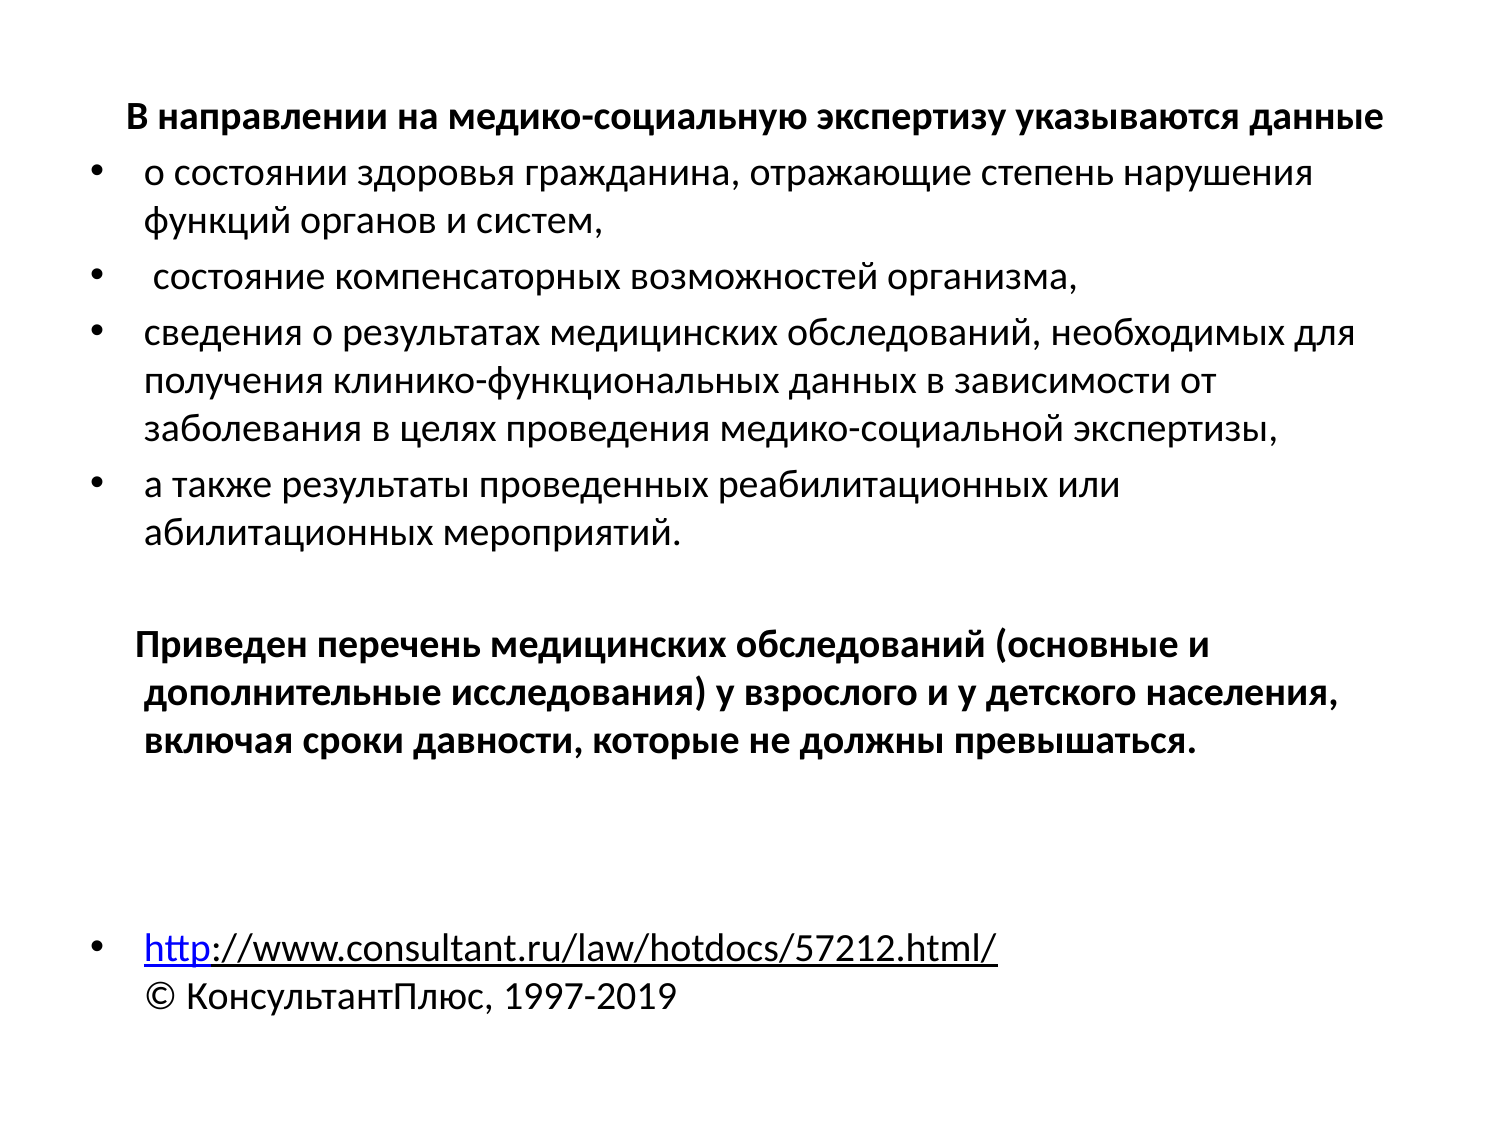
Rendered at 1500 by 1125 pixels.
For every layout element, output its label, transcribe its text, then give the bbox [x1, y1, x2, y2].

list В направлении на медико-социальную экспертизу указываются данные о состоянии здоровья гражданина, отражающие степень нарушения функций органов и систем, состояние компенсаторных возможностей организма, сведения о результатах медицинских обследований, необходимых для получения клинико-функциональных данных в зависимости от заболевания в целях проведения медико-социальной экспертизы, а также результаты проведенных реабилитационных или абилитационных мероприятий. Приведен перечень медицинских обследований (основные и дополнительные исследования) у взрослого и у детского населения, включая сроки давности, которые не должны превышаться. http://www.consultant.ru/law/hotdocs/57212.html/ © КонсультантПлюс, 1997-2019 [75, 82, 1425, 1055]
